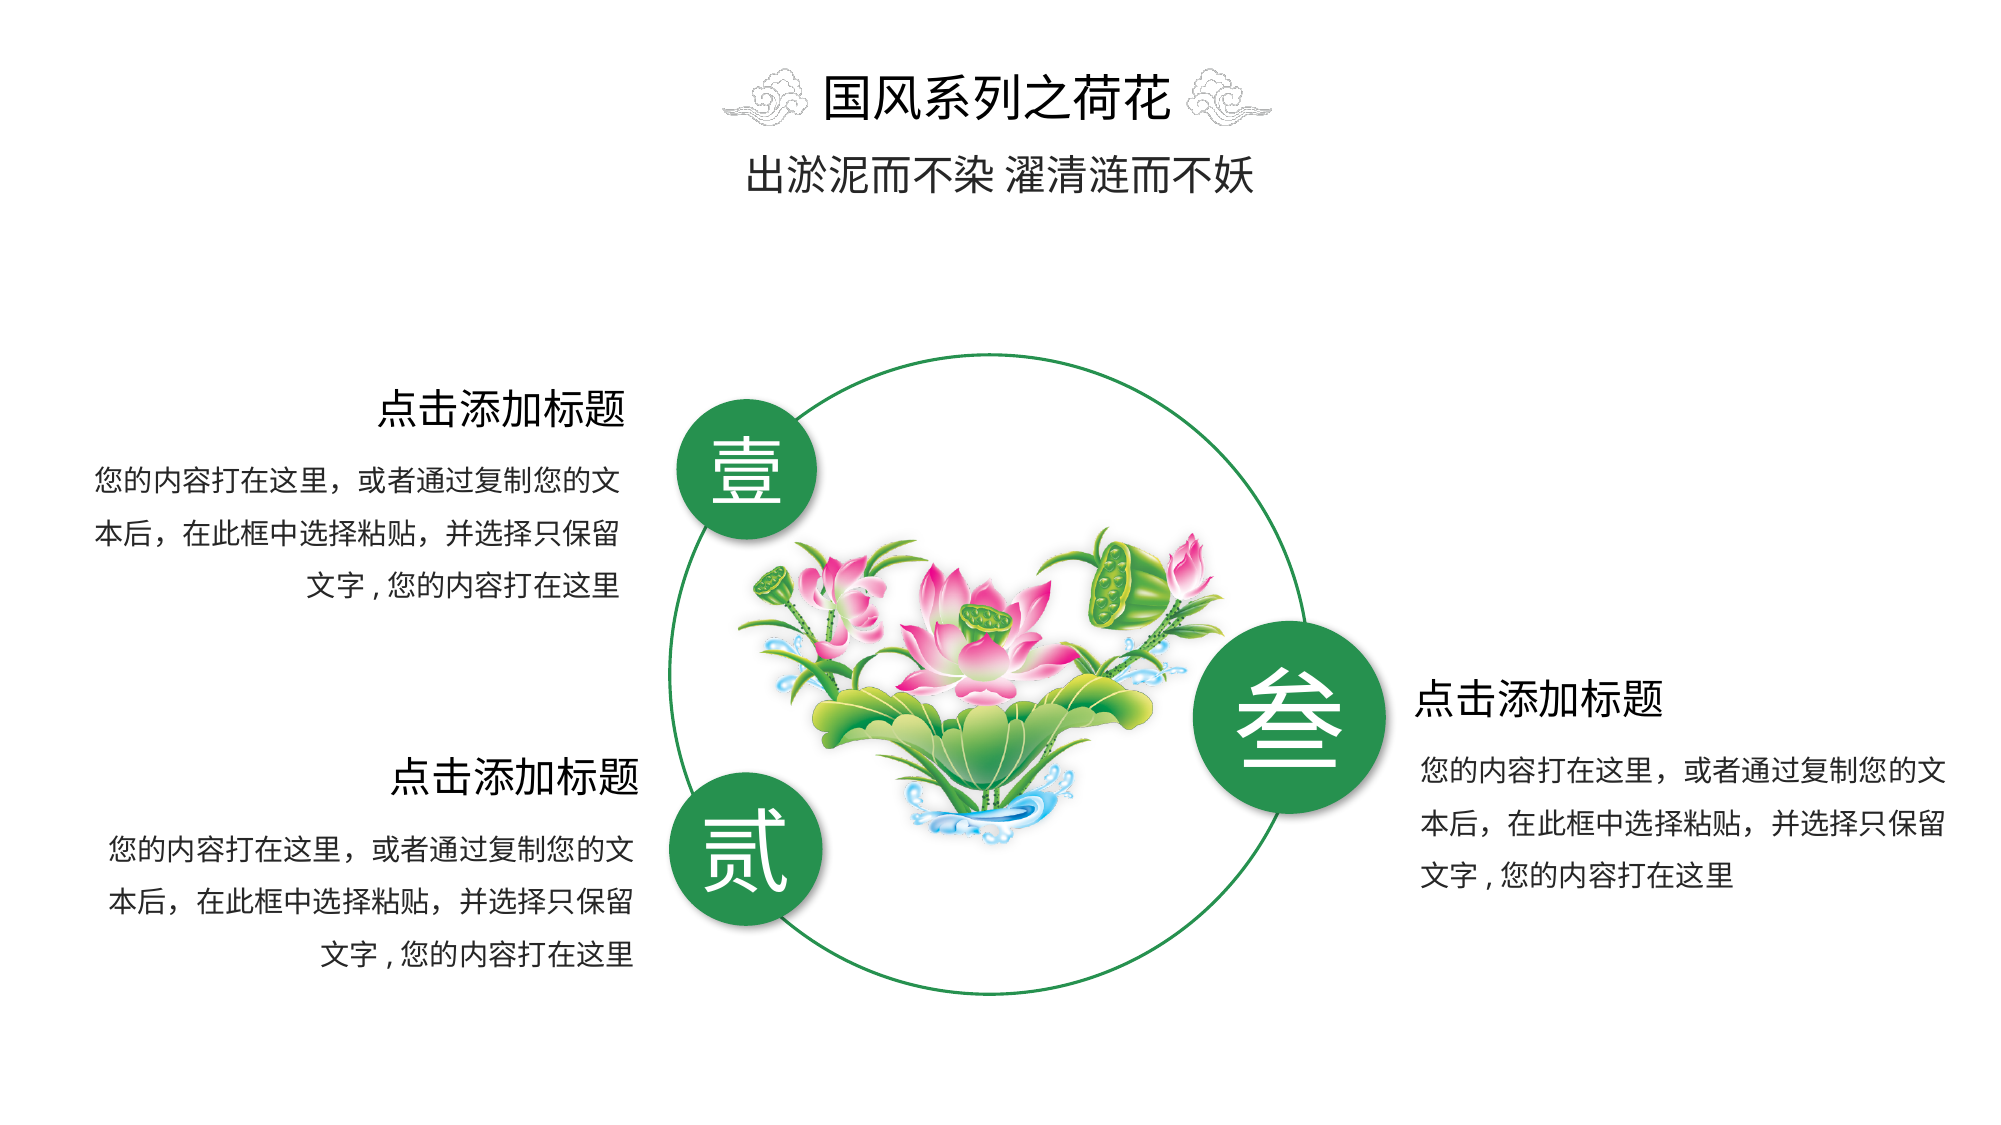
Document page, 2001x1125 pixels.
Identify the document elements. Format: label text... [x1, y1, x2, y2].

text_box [51, 375, 642, 587]
text_box 贰 [668, 775, 818, 927]
text_box [801, 354, 1220, 452]
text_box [65, 743, 655, 955]
text_box [792, 798, 1274, 995]
text_box [1225, 458, 1305, 643]
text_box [1398, 665, 1990, 877]
text_box 叁 [1225, 619, 1387, 815]
picture [722, 452, 1225, 878]
text_box [669, 533, 722, 792]
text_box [583, 59, 1417, 192]
text_box 壹 [675, 398, 816, 537]
